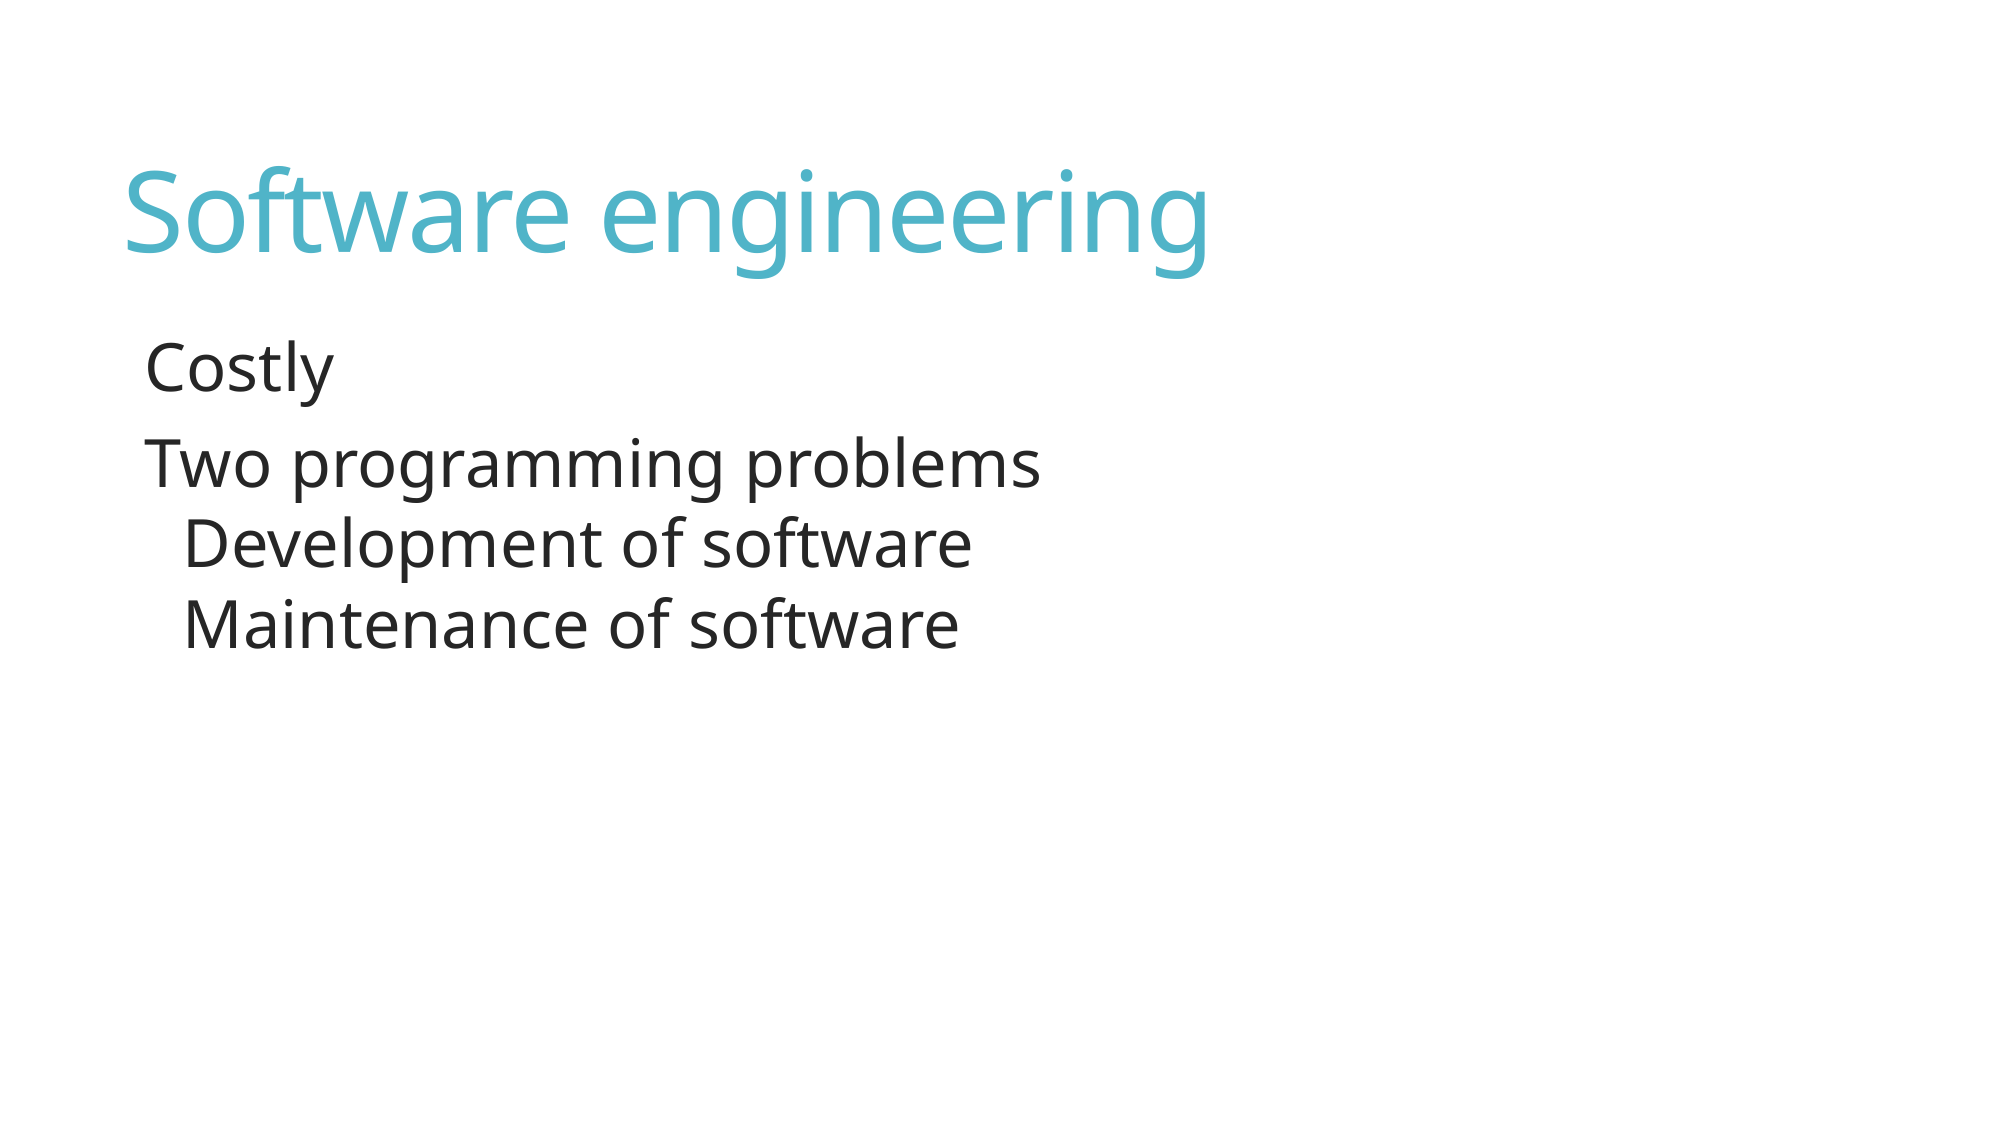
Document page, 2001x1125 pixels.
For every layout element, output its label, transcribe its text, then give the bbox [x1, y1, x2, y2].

list Costly Two programming problems Development of software Maintenance of software [111, 329, 1876, 948]
title Software engineering [107, 81, 1875, 354]
